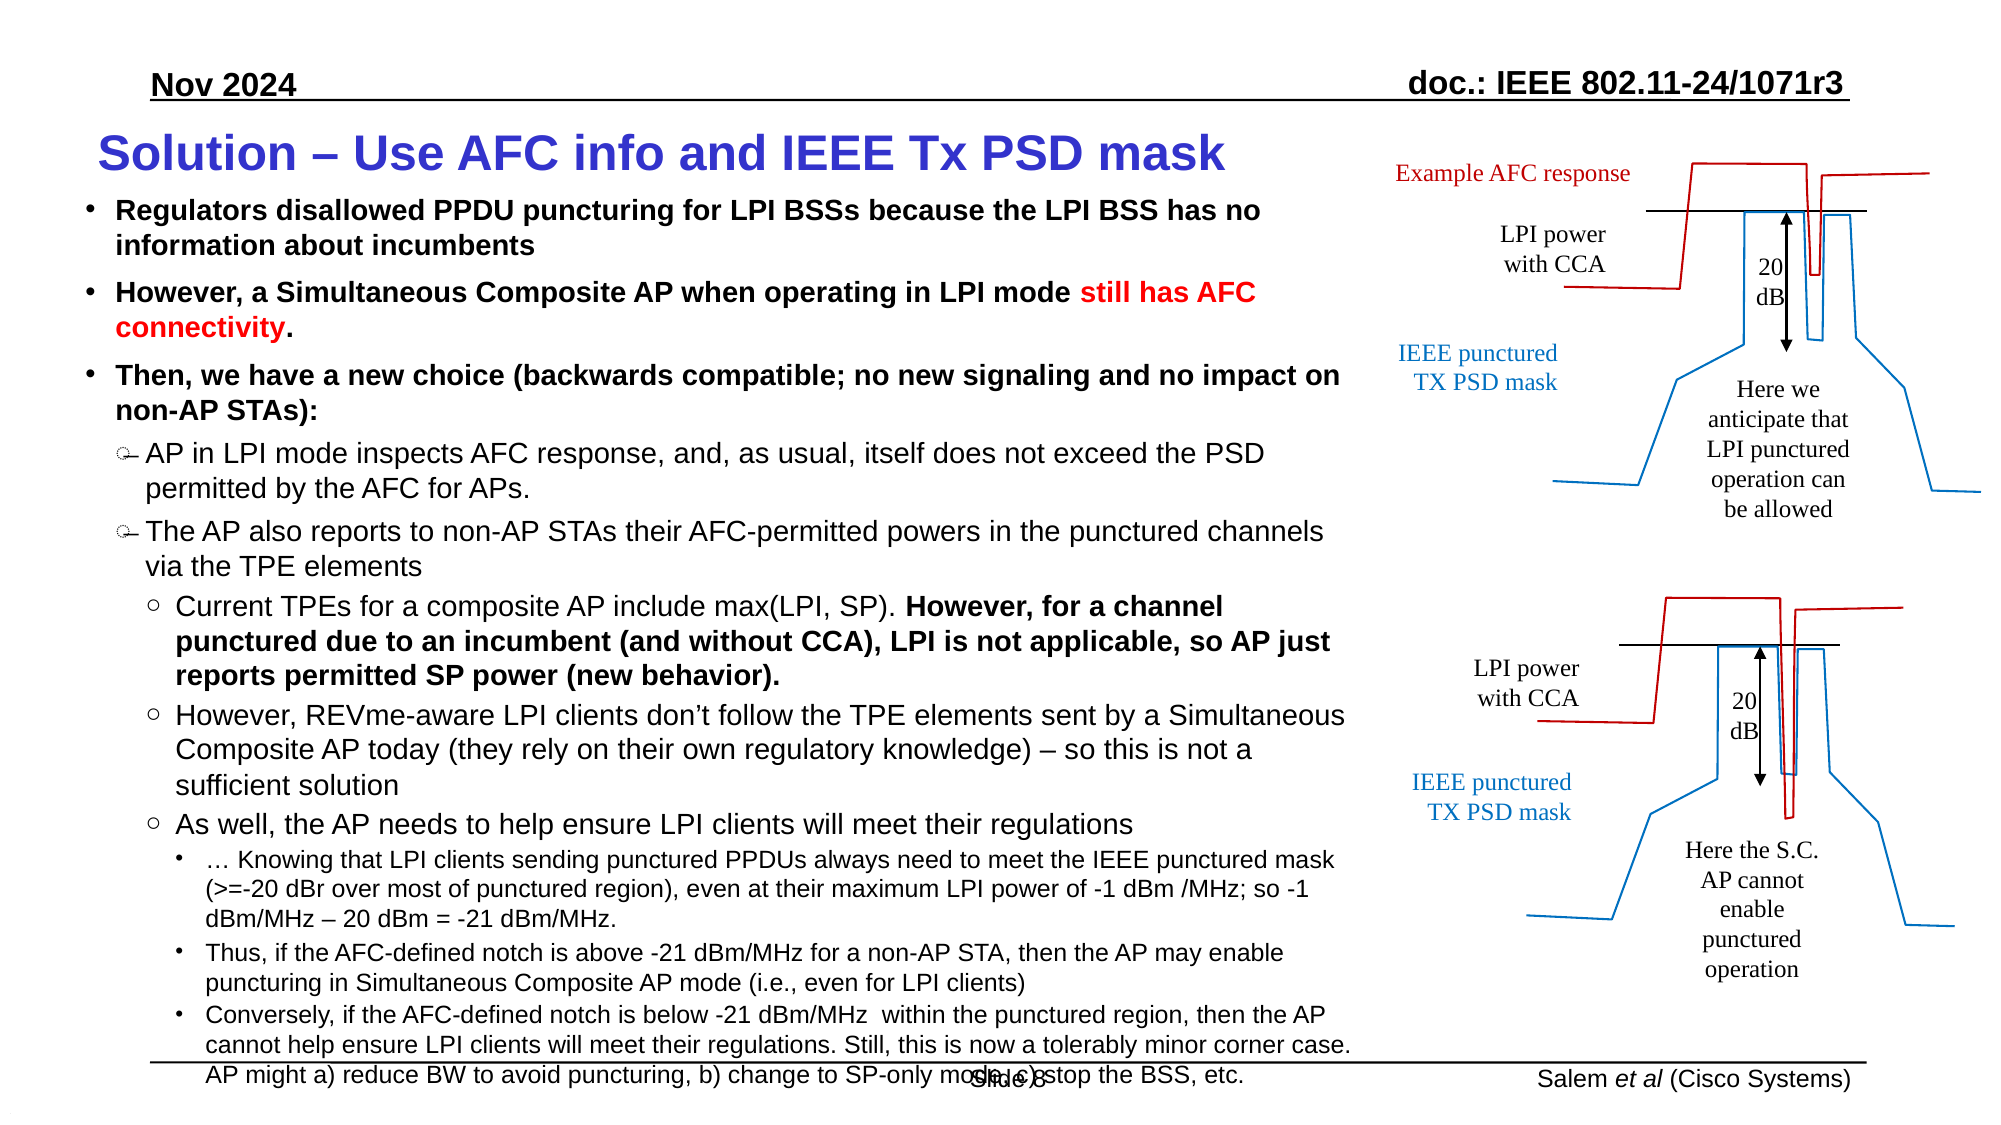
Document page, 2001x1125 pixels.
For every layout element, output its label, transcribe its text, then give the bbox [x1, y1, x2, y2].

text_box 20 dB [1765, 677, 1775, 752]
text_box [1687, 163, 1808, 210]
text_box Example AFC response [1318, 148, 1646, 194]
text_box [1552, 372, 1690, 486]
text_box Here the S.C. AP cannot enable punctured operation [1664, 825, 1841, 991]
text_box 20 dB [1740, 242, 1782, 318]
table_cell P [1687, 212, 1786, 218]
text_box Here we anticipate that LPI punctured operation can be allowed [1690, 365, 1867, 531]
text_box [1563, 220, 1780, 289]
text_box [1781, 654, 1795, 819]
text_box [1526, 654, 1955, 927]
text_box [1704, 220, 1982, 492]
footer Salem et al (Cisco Systems) [1233, 1062, 1867, 1093]
text_box [1786, 607, 1904, 644]
text_box [1811, 173, 1930, 210]
text_box 20 dB [1714, 677, 1755, 752]
text_box IEEE punctured TX PSD mask [1393, 758, 1587, 834]
text_box LPI power with CCA [1482, 210, 1621, 285]
slide_number Slide 8 [961, 1061, 1056, 1093]
table_cell S [1761, 647, 1774, 652]
text_box [1808, 220, 1821, 275]
text_box LPI power with CCA [1456, 644, 1595, 719]
text_box [1661, 597, 1781, 644]
table_cell S [1660, 647, 1759, 653]
title Solution – Use AFC info and IEEE Tx PSD mask [82, 112, 1267, 183]
text_box [1537, 654, 1752, 724]
text_box 20 dB [1791, 242, 1802, 318]
text_box IEEE punctured TX PSD mask [1379, 328, 1573, 404]
table_cell P [1787, 212, 1799, 217]
list Regulators disallowed PPDU puncturing for LPI BSSs because the LPI BSS has no information about incumbents However, a Simultaneous Composite AP when operating in LPI mode still has AFC connectivity. Then, we have a new choice (backwards compatible; no new signaling and no impact on non-AP STAs): AP in LPI mode inspects AFC response, and, as usual, itself does not exceed the PSD permitted by the AFC for APs. The AP also reports to non-AP STAs their AFC-permitted powers in the punctured channels via the TPE elements Current TPEs for a composite AP include max(LPI, SP). However, for a channel punctured due to an incumbent (and without CCA), LPI is not applicable, so AP just reports permitted SP power (new behavior). However, REVme-aware LPI clients don’t follow the TPE elements sent by a Simultaneous Composite AP today (they rely on their own regulatory knowledge) – so this is not a sufficient solution As well, the AP needs to help ensure LPI clients will meet their regulations … Knowing that LPI clients sending punctured PPDUs always need to meet the IEEE punctured mask (>=-20 dBr over most of punctured region), even at their maximum LPI power of -1 dBm /MHz; so -1 dBm/MHz – 20 dBm = -21 dBm/MHz. Thus, if the AFC-defined notch is above -21 dBm/MHz for a non-AP STA, then the AP may enable puncturing in Simultaneous Composite AP mode (i.e., even for LPI clients) Conversely, if the AFC-defined notch is below -21 dBm/MHz within the punctured region, then the AP cannot help ensure LPI clients will meet their regulations. Still, this is now a tolerably minor corner case. AP might a) reduce BW to avoid puncturing, b) change to SP-only mode, c) stop the BSS, etc. [70, 183, 1384, 1109]
